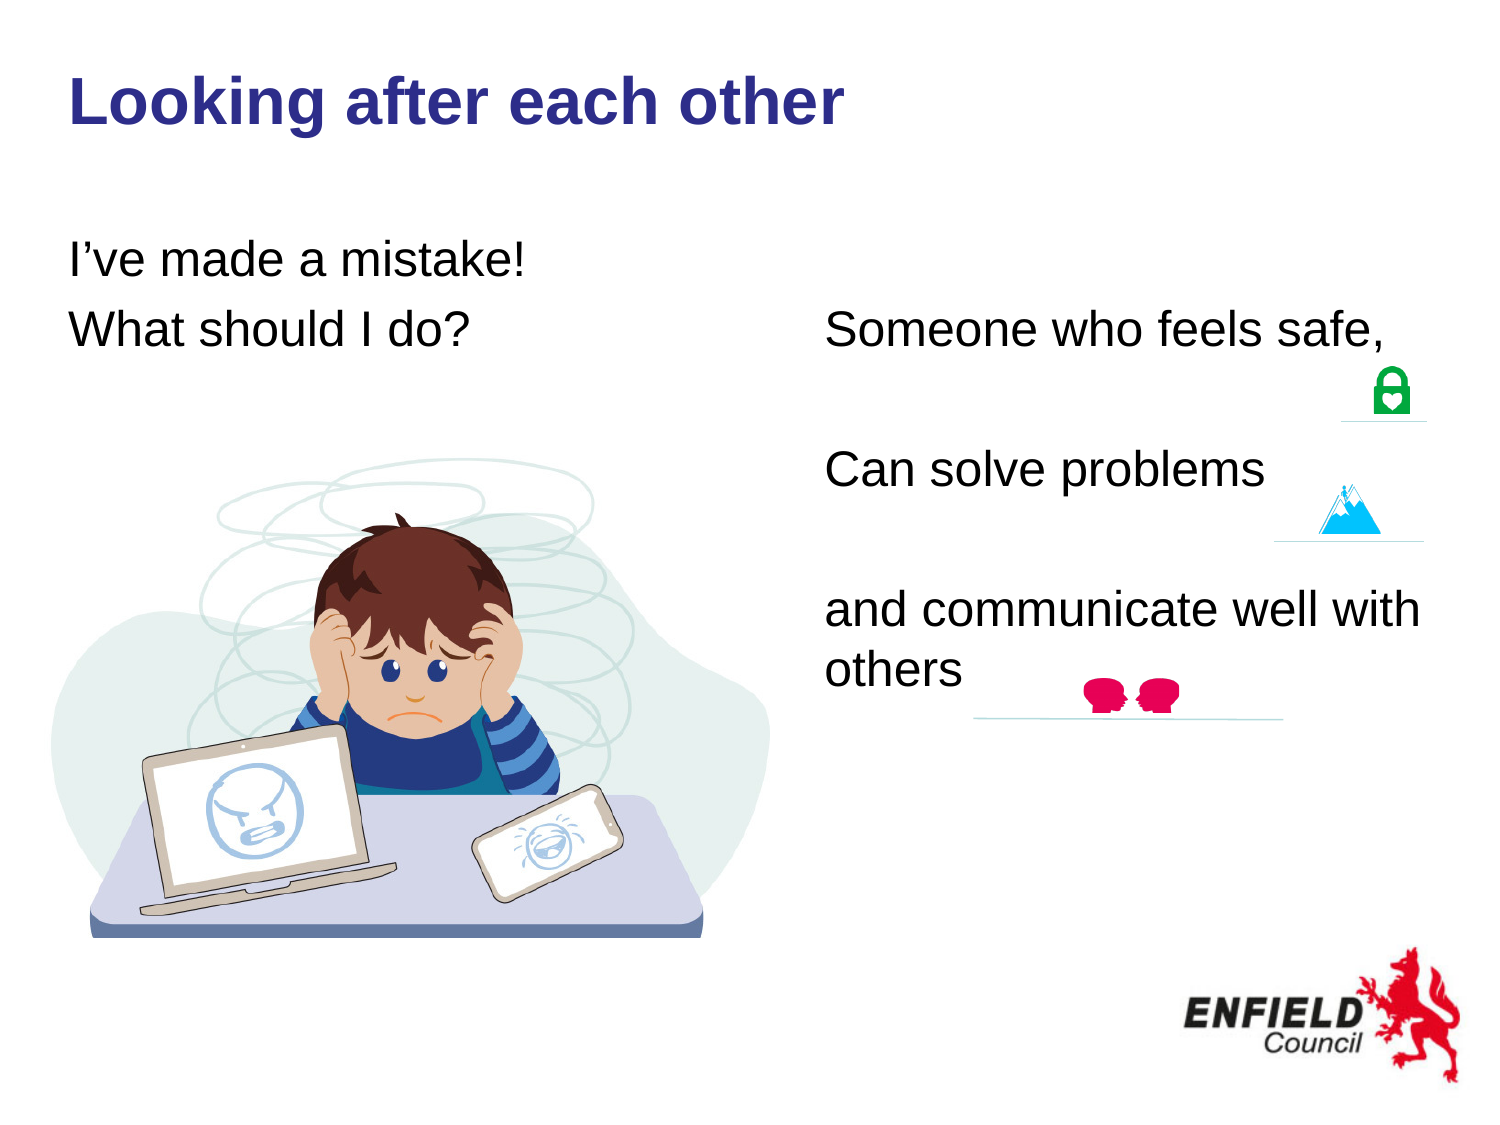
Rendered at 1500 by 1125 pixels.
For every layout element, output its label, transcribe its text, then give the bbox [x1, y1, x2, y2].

title Looking after each other [53, 50, 998, 188]
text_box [972, 678, 1284, 720]
picture [43, 447, 778, 938]
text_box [1340, 361, 1436, 434]
picture [1149, 924, 1500, 1118]
text_box Someone who feels safe, Can solve problems and communicate well with others [809, 218, 1447, 740]
list I’ve made a mistake! What should I do? [53, 218, 691, 445]
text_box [1272, 482, 1444, 543]
